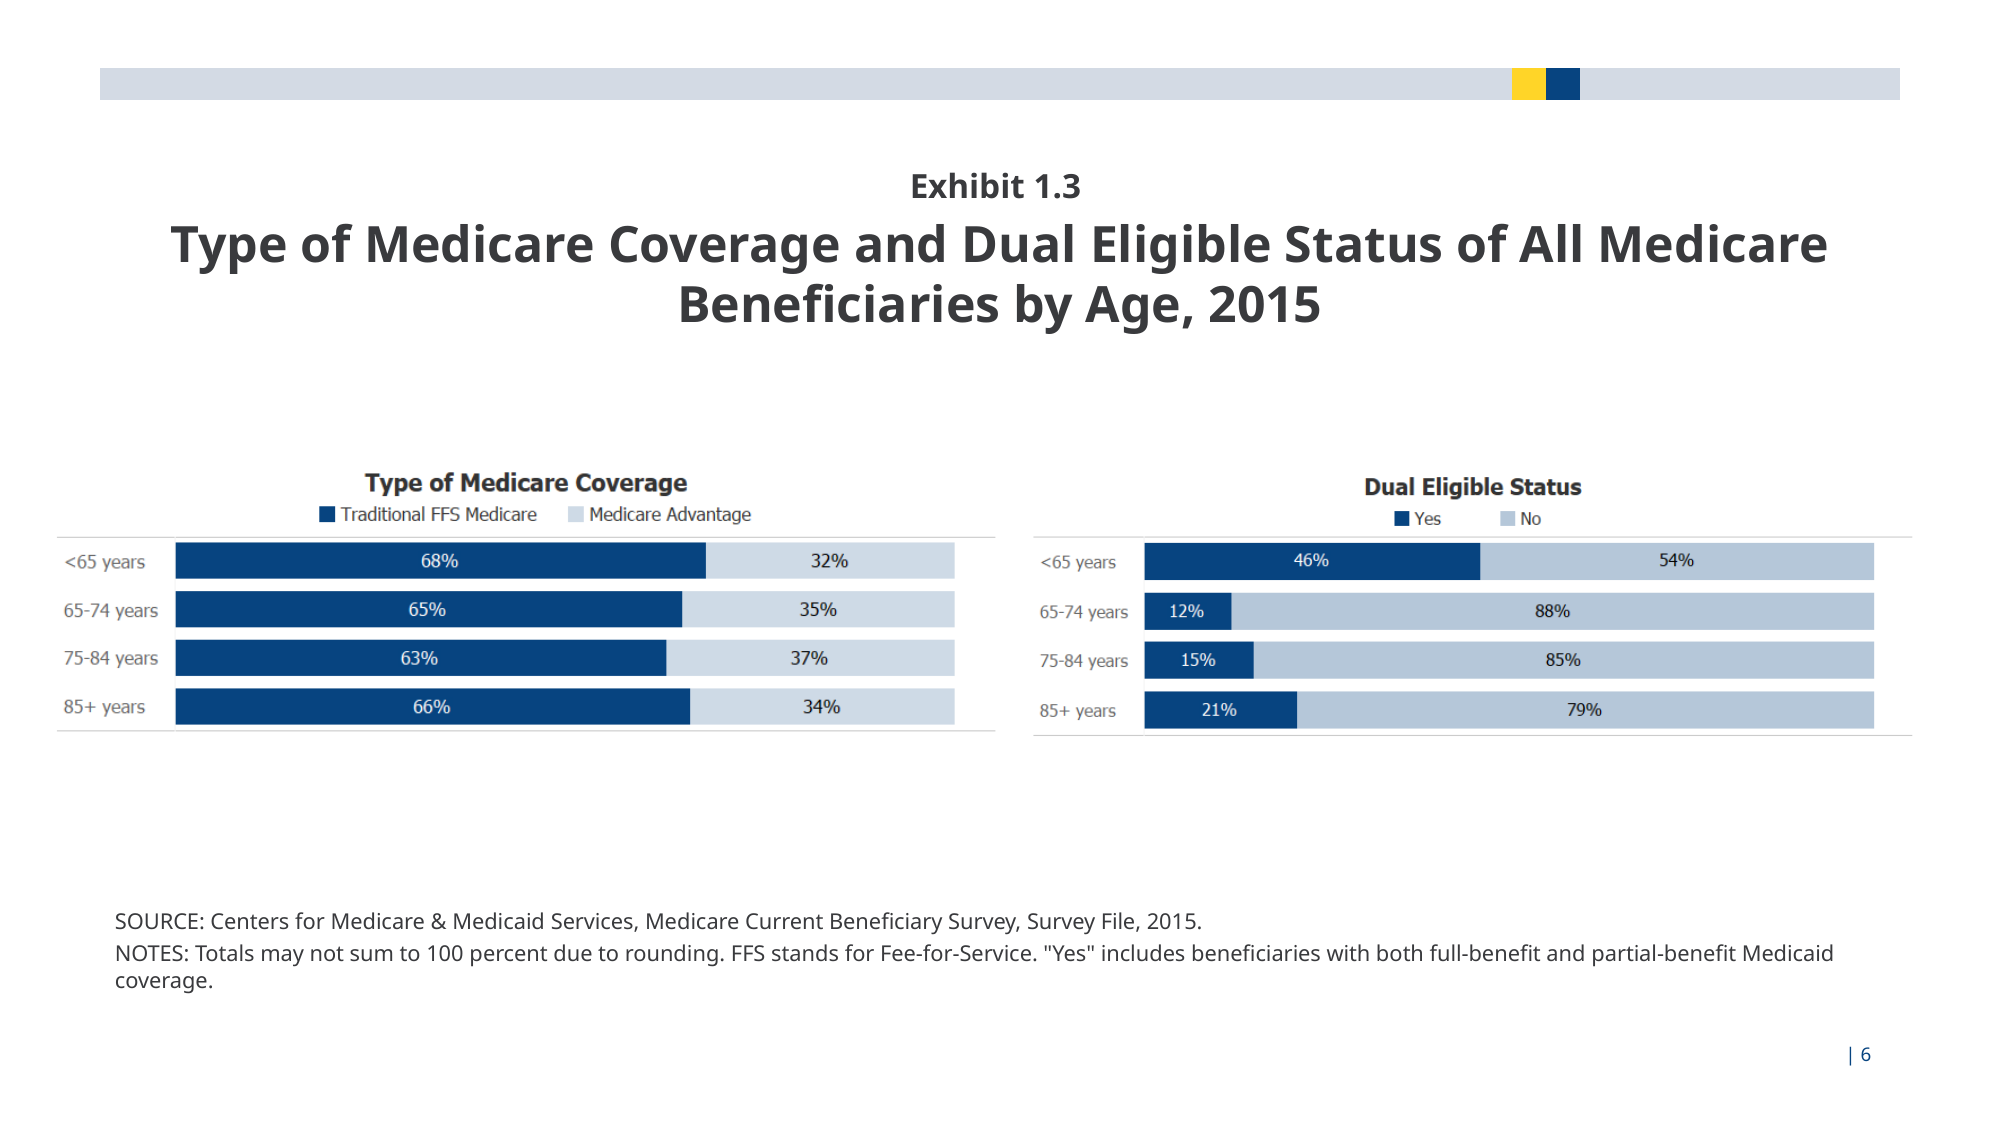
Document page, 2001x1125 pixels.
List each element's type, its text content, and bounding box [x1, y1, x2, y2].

picture [48, 462, 1009, 745]
title Exhibit 1.3 [99, 137, 1900, 212]
list Type of Medicare Coverage and Dual Eligible Status of All Medicare Beneficiaries by Age, 2015 [99, 212, 1900, 297]
list SOURCE: Centers for Medicare & Medicaid Services, Medicare Current Beneficiary Survey, Survey File, 2015. NOTES: Totals may not sum to 100 percent due to rounding. FFS stands for Fee-for-Service. "Yes" includes beneficiaries with both full-benefit and partial-benefit Medicaid coverage. [99, 900, 1900, 960]
picture [1024, 462, 1926, 753]
